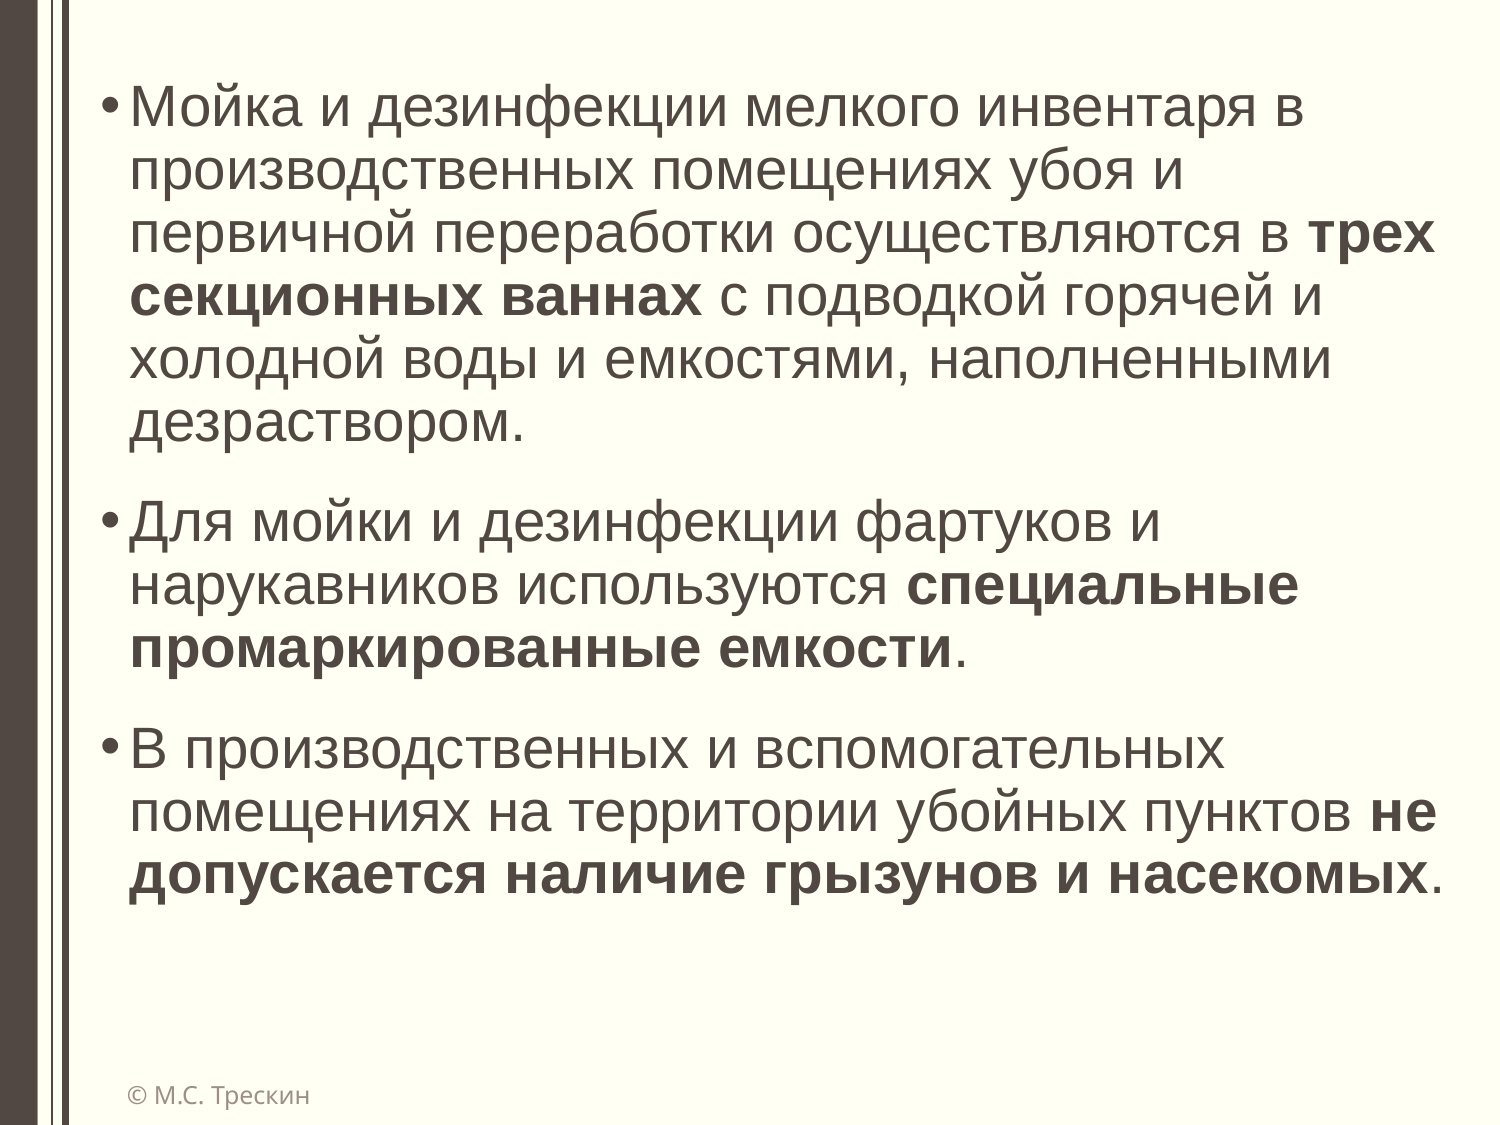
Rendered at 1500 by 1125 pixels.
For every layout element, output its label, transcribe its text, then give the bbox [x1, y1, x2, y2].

footer © М.С. Трескин [126, 1066, 905, 1125]
list Мойка и дезинфекции мелкого инвентаря в производственных помещениях убоя и первичной переработки осуществляются в трех секционных ваннах с подводкой горячей и холодной воды и емкостями, наполненными дезраствором. Для мойки и дезинфекции фартуков и нарукавников используются специальные промаркированные емкости. В производственных и вспомогательных помещениях на территории убойных пунктов не допускается наличие грызунов и насекомых. [100, 68, 1460, 1058]
